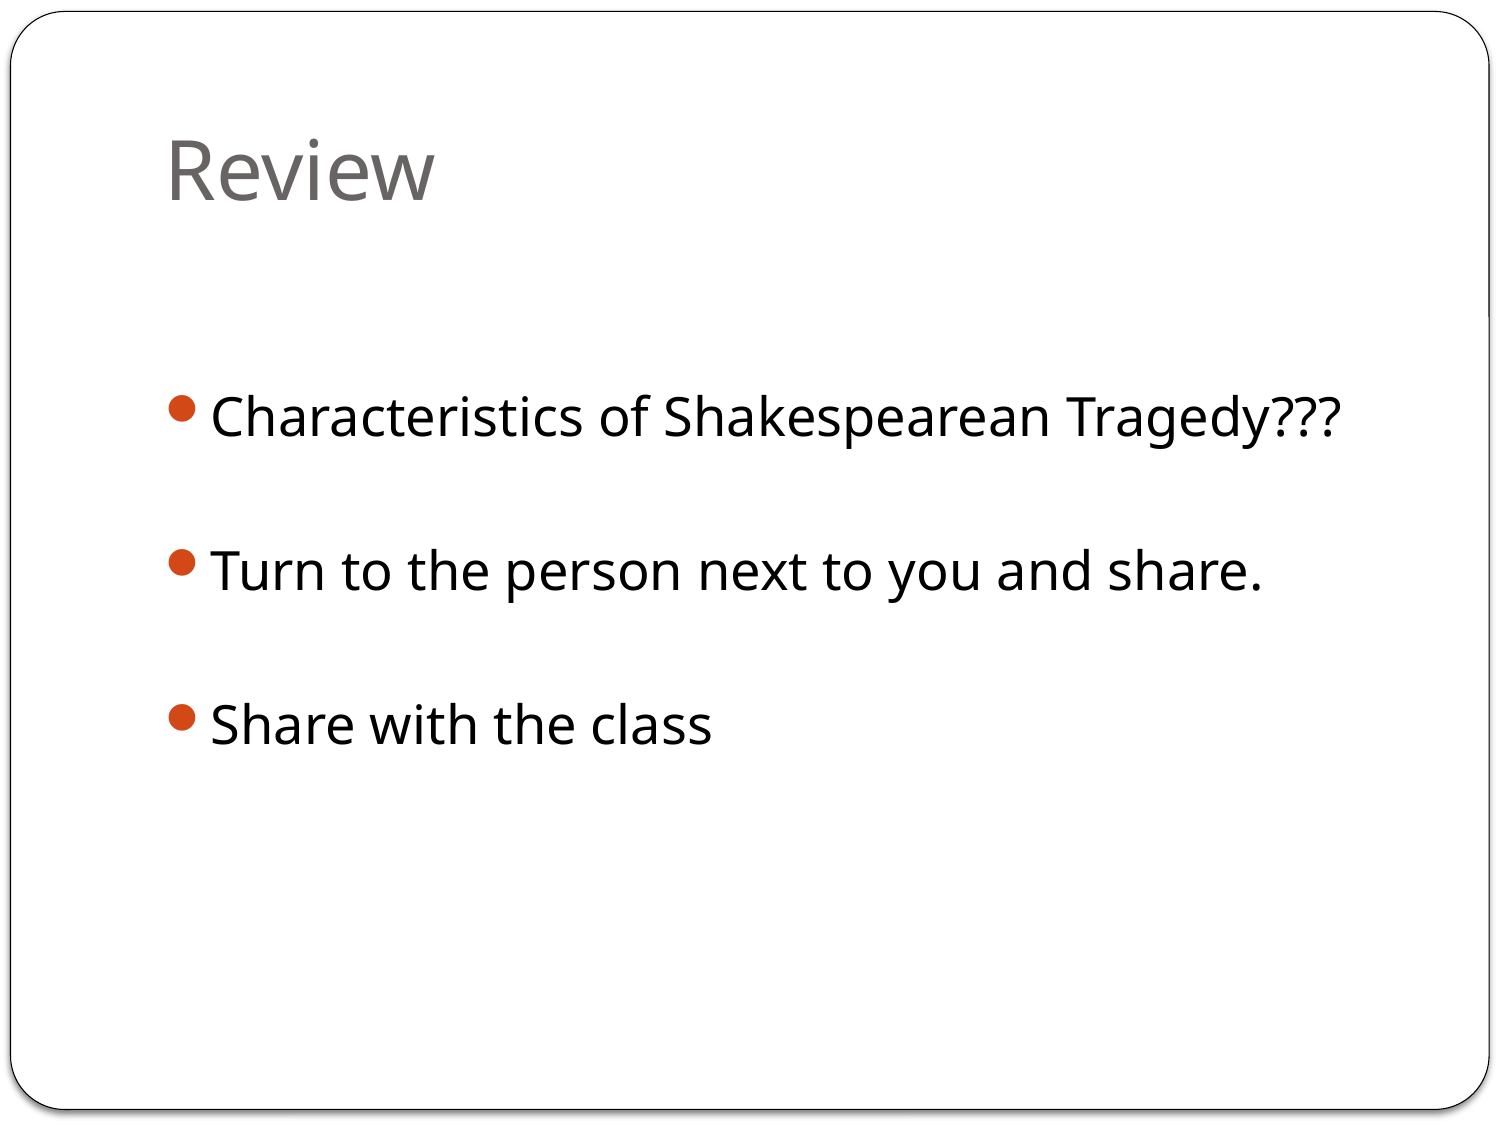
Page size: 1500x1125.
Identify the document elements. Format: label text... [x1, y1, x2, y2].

title Review [150, 45, 1425, 233]
list Characteristics of Shakespearean Tragedy??? Turn to the person next to you and share. Share with the class [150, 375, 1425, 988]
